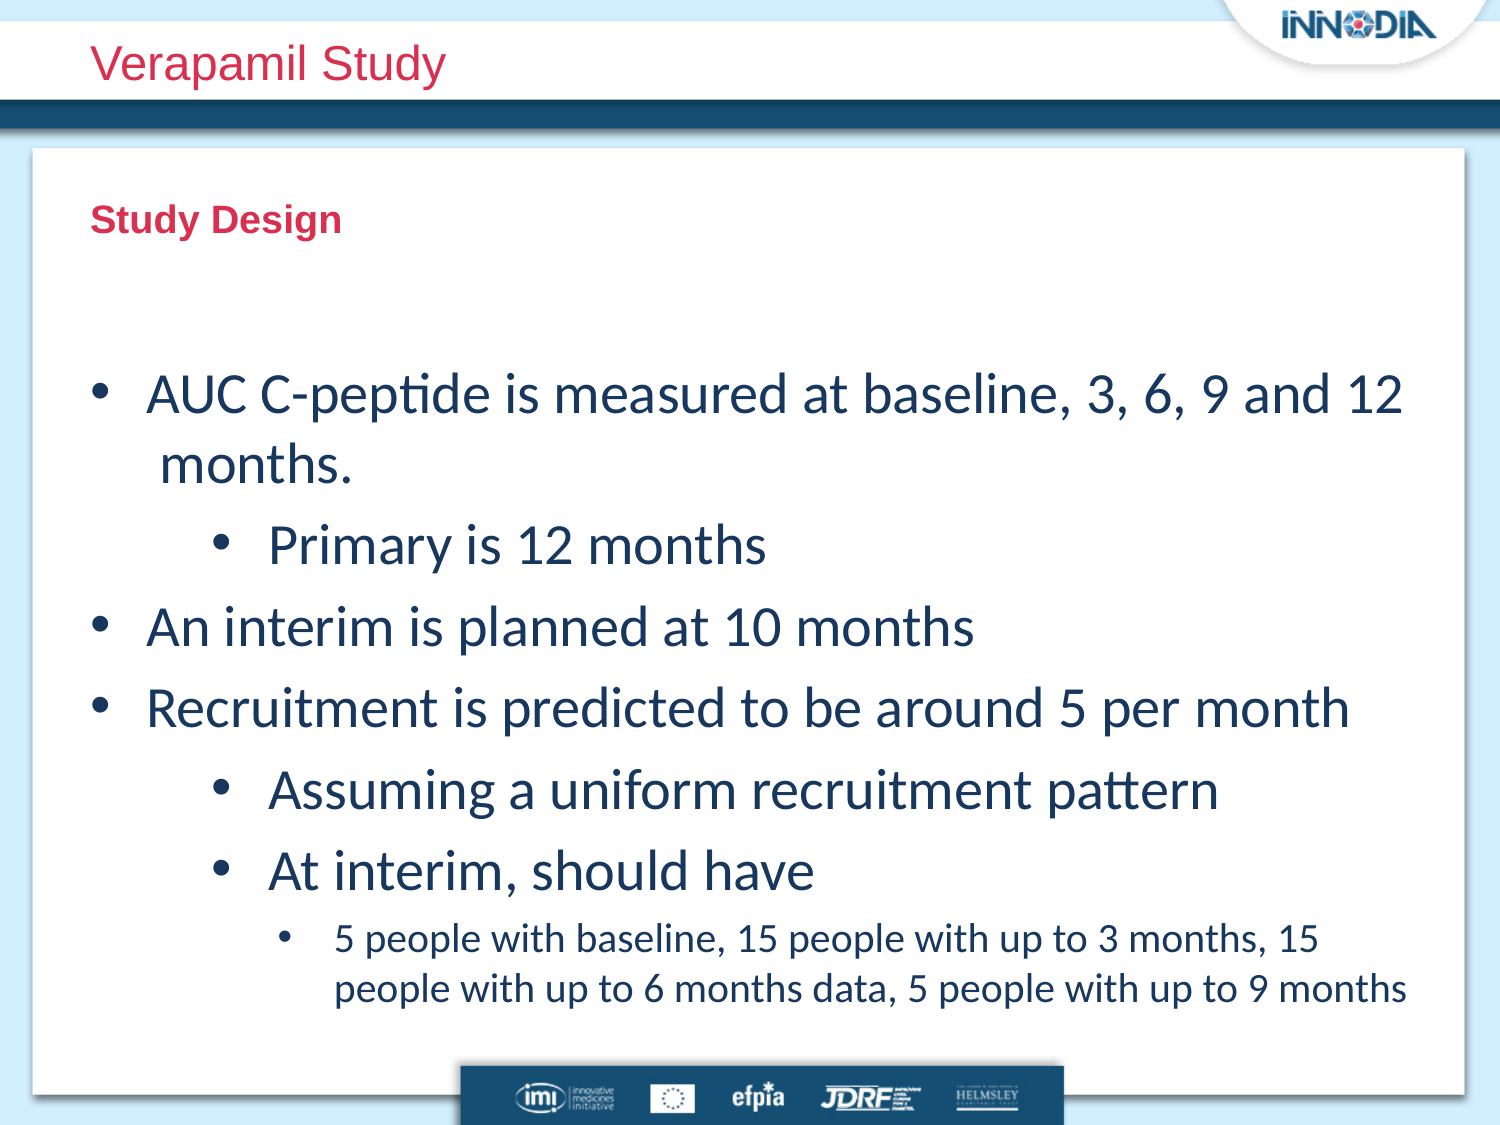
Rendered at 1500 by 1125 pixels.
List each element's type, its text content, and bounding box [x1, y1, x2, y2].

list Study Design [75, 186, 1425, 249]
picture [0, 0, 1500, 1125]
title Verapamil Study [75, 24, 1224, 99]
list AUC C-peptide is measured at baseline, 3, 6, 9 and 12 months. Primary is 12 months An interim is planned at 10 months Recruitment is predicted to be around 5 per month Assuming a uniform recruitment pattern At interim, should have 5 people with baseline, 15 people with up to 3 months, 15 people with up to 6 months data, 5 people with up to 9 months [75, 265, 1425, 1048]
